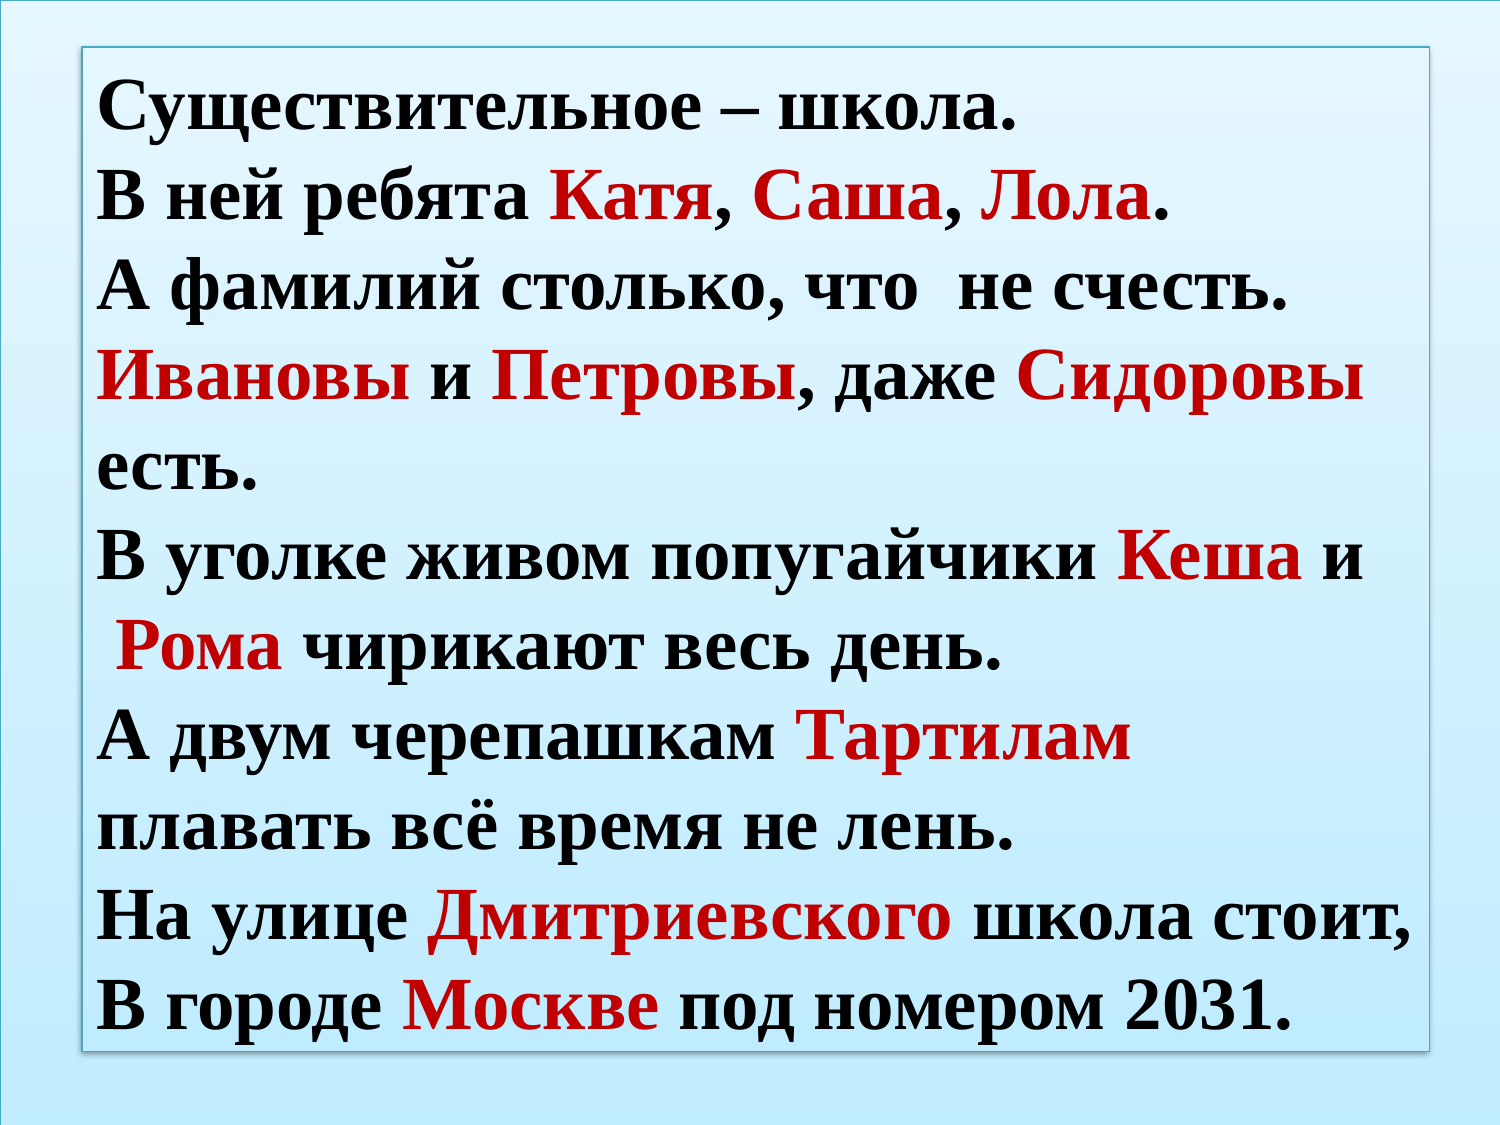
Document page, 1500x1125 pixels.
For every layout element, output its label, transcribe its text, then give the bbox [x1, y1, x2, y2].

text_box [0, 0, 1500, 1125]
text_box Существительное – школа. В ней ребята Катя, Саша, Лола. А фамилий столько, что не счесть. Ивановы и Петровы, даже Сидоровы есть. В уголке живом попугайчики Кеша и Рома чирикают весь день. А двум черепашкам Тартилам плавать всё время не лень. На улице Дмитриевского школа стоит, В городе Москве под номером 2031. [81, 46, 1430, 1052]
